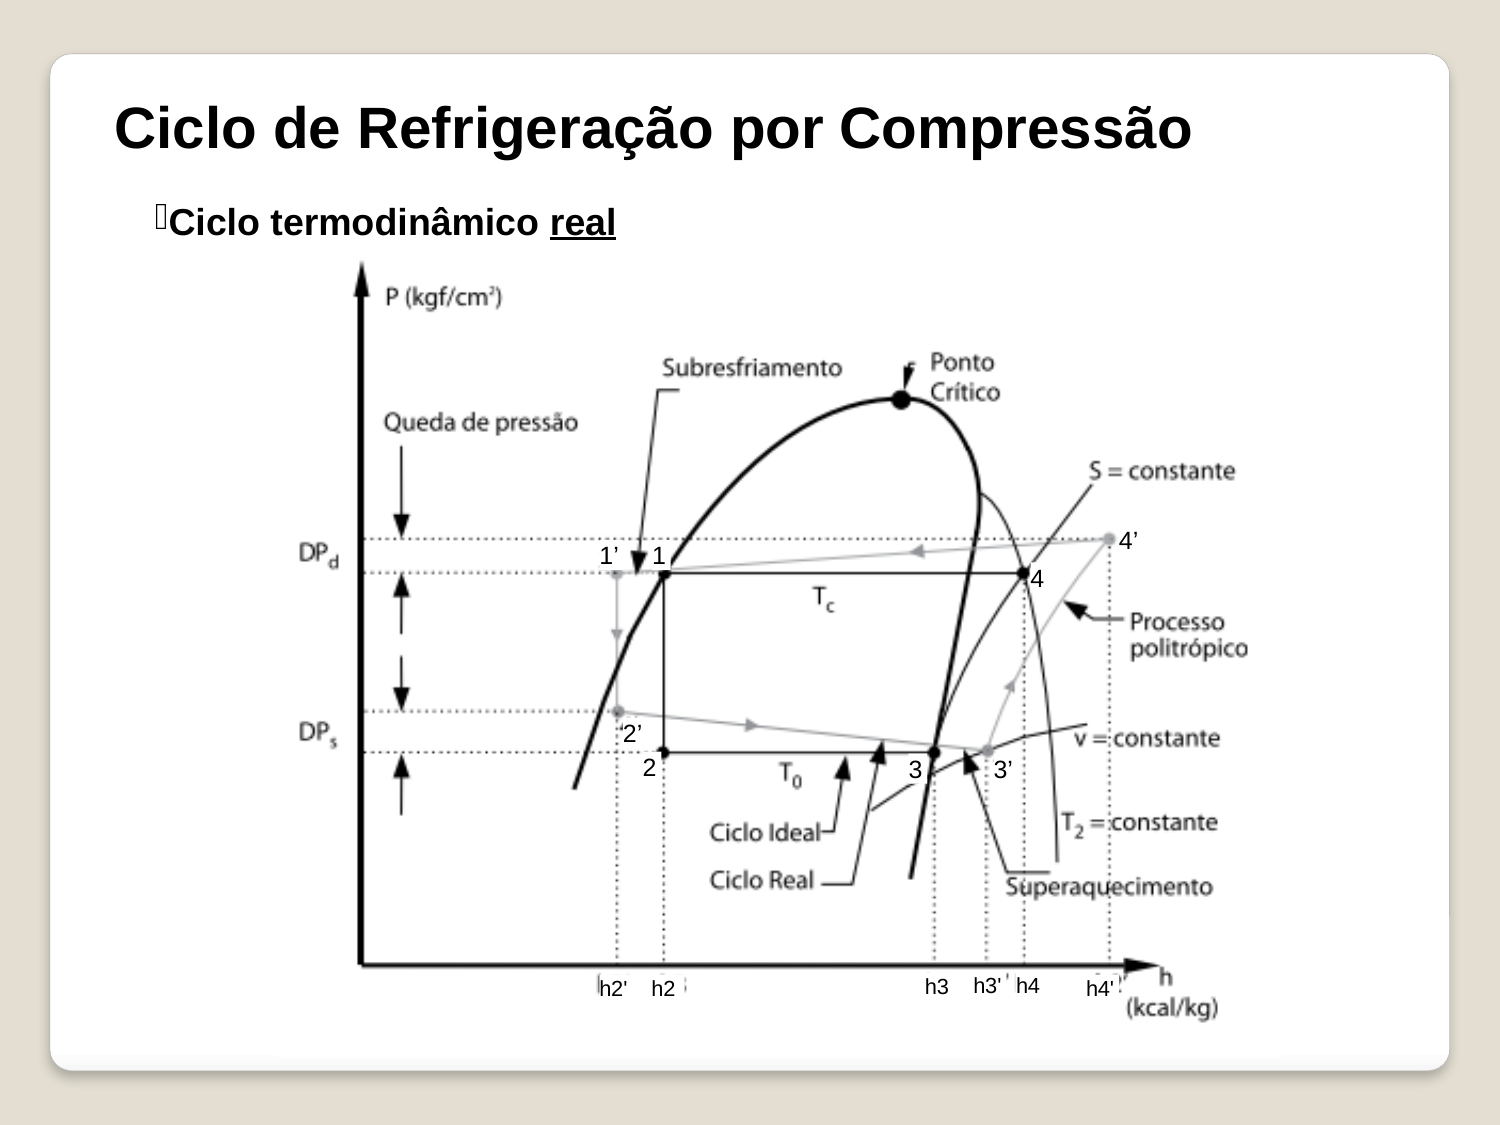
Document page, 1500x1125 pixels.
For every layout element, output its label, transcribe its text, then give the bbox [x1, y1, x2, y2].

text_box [277, 244, 1282, 1058]
text_box Ciclo de Refrigeração por Compressão [99, 82, 1425, 168]
text_box Ciclo termodinâmico real [59, 190, 1450, 386]
